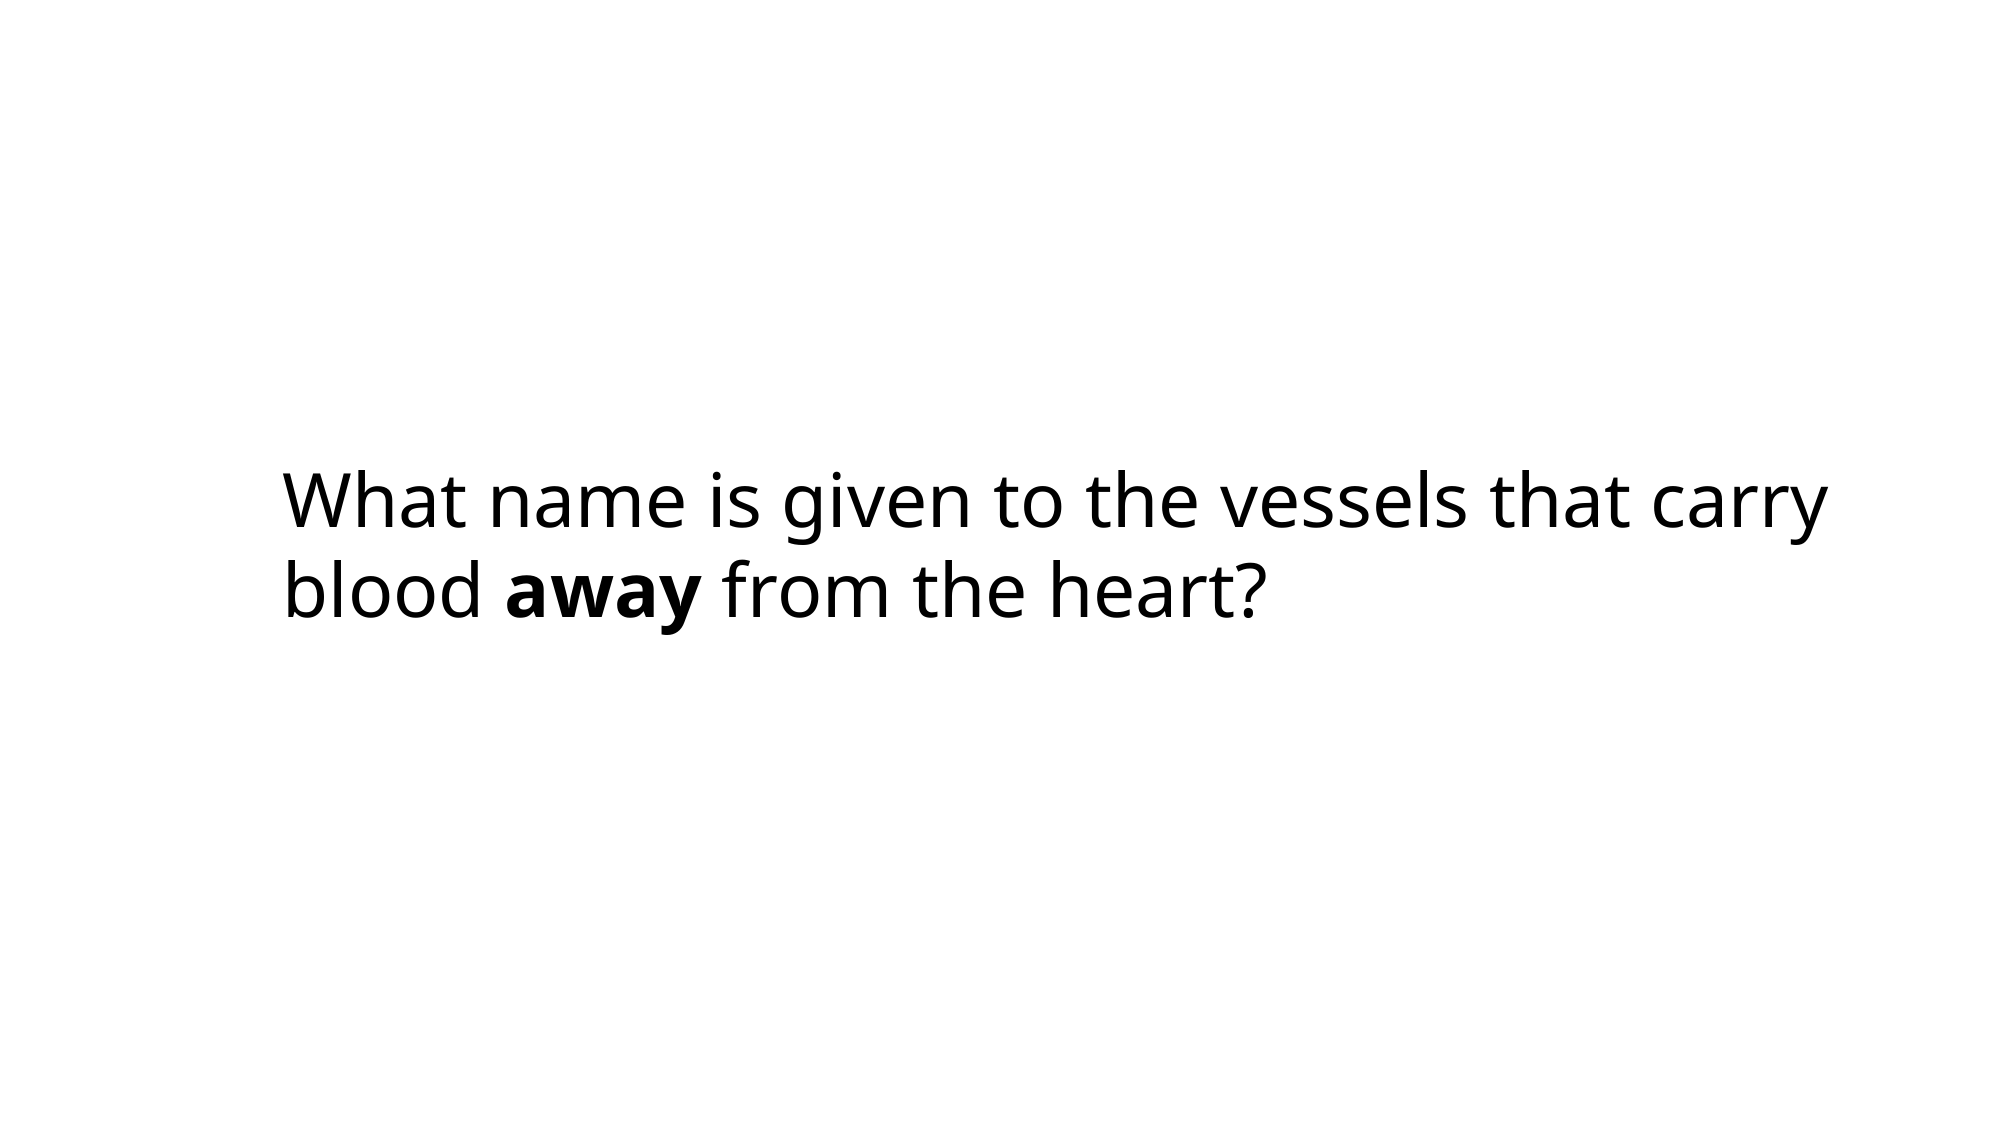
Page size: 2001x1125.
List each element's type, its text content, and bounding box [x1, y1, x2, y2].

text_box What name is given to the vessels that carry blood away from the heart? [267, 445, 1960, 641]
